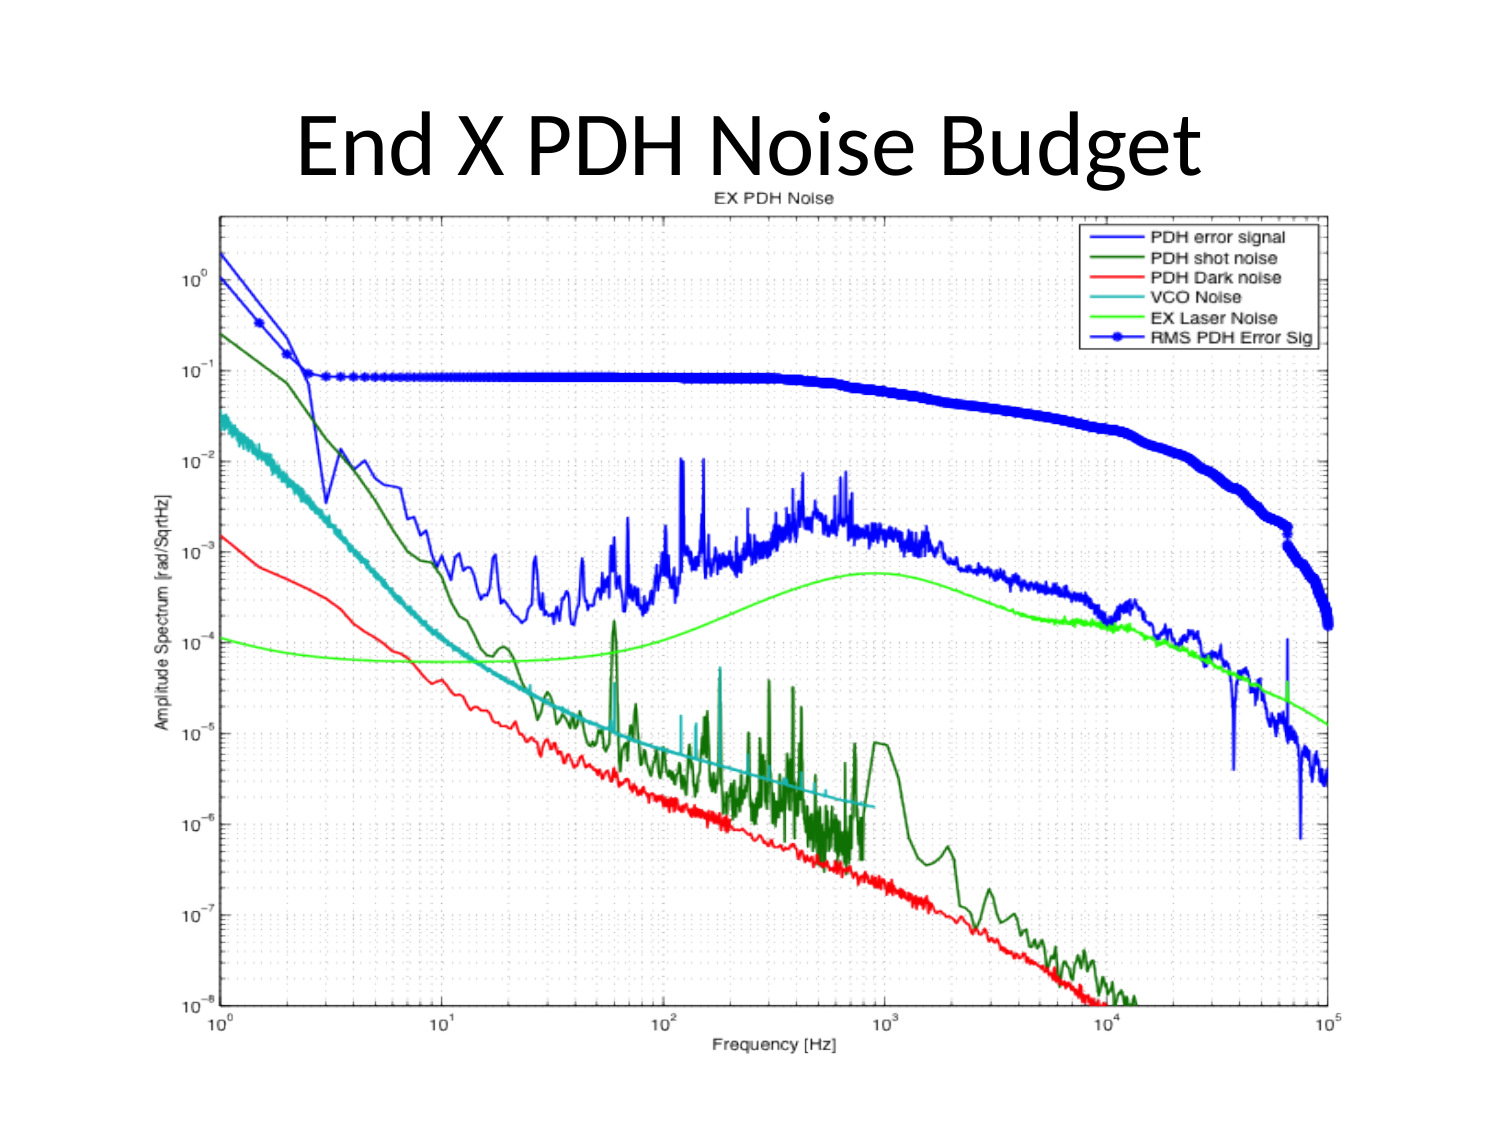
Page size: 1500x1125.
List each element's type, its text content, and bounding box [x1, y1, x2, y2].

picture [21, 133, 1479, 1125]
title End X PDH Noise Budget [75, 45, 1425, 132]
